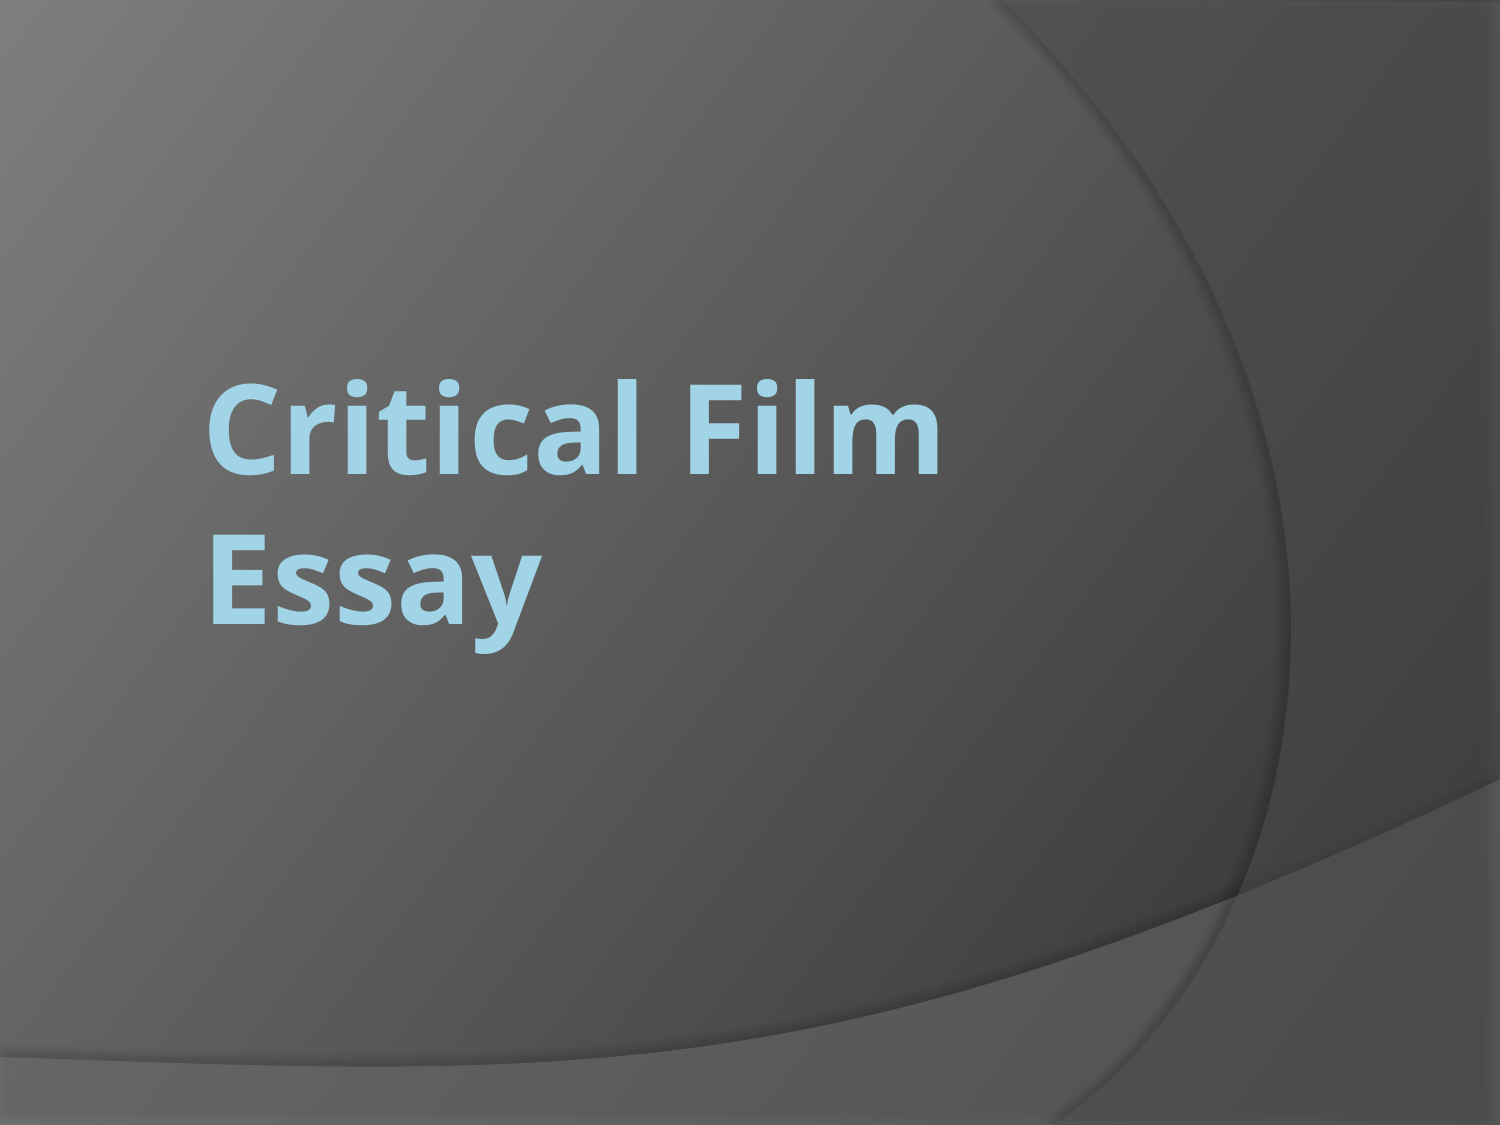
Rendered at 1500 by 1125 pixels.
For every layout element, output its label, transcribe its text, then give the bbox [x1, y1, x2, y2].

title Critical Film Essay [194, 349, 1283, 650]
